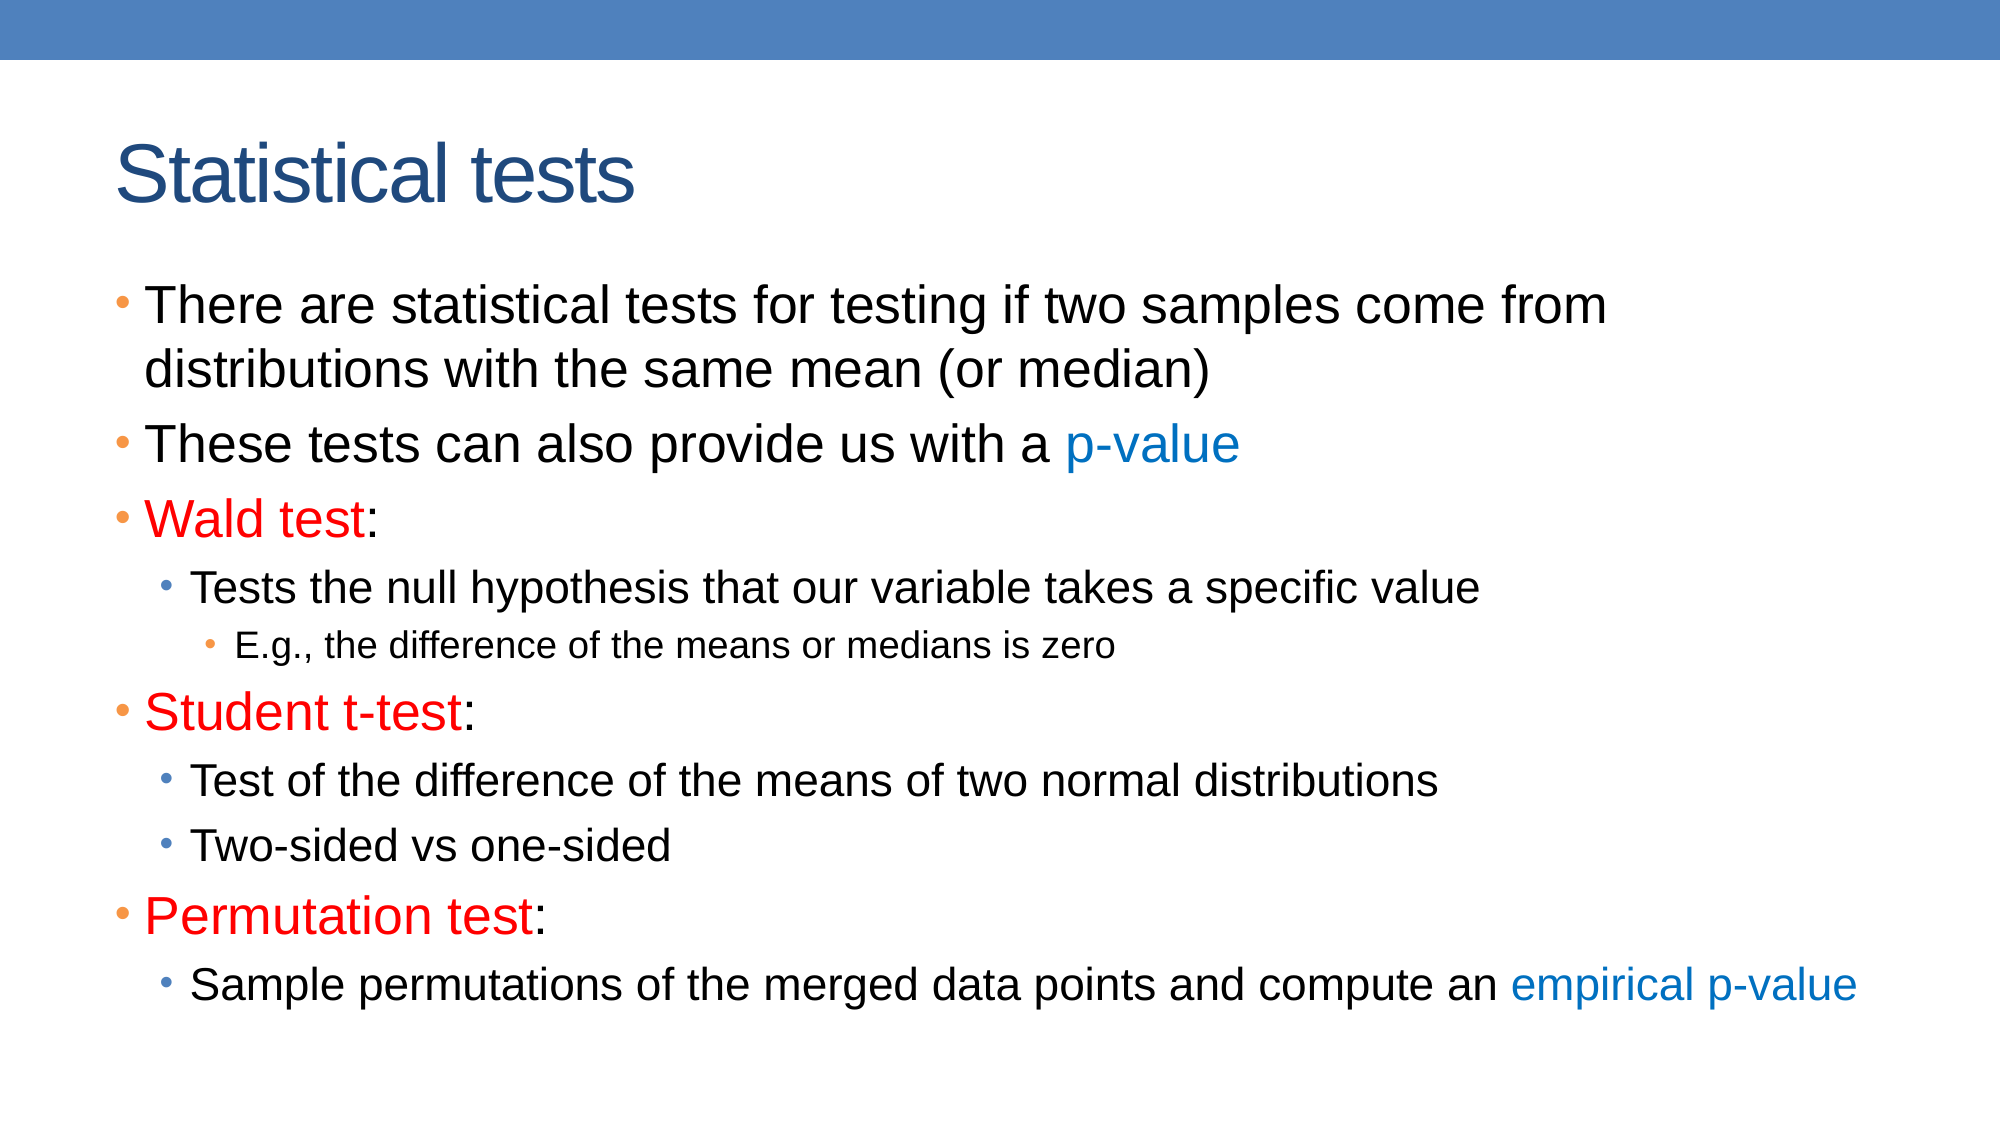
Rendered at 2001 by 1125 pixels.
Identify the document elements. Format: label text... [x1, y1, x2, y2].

title Statistical tests [99, 87, 1900, 250]
list There are statistical tests for testing if two samples come from distributions with the same mean (or median) These tests can also provide us with a p-value Wald test: Tests the null hypothesis that our variable takes a specific value E.g., the difference of the means or medians is zero Student t-test: Test of the difference of the means of two normal distributions Two-sided vs one-sided Permutation test: Sample permutations of the merged data points and compute an empirical p-value [99, 262, 1900, 1063]
